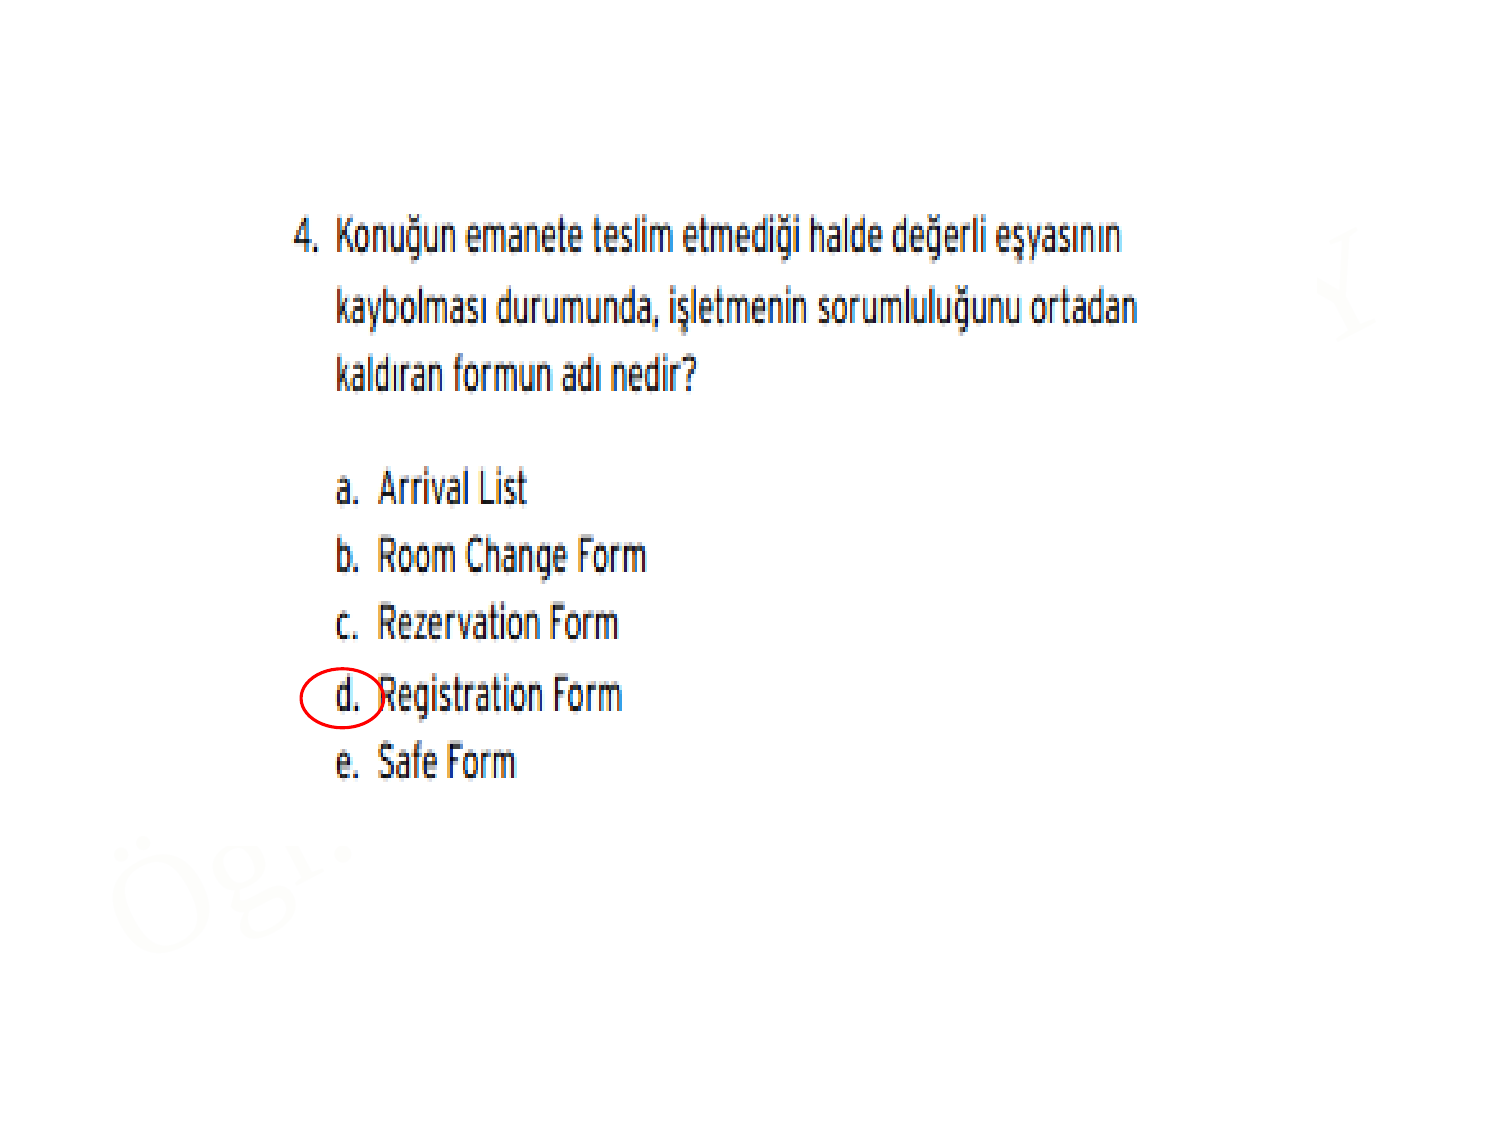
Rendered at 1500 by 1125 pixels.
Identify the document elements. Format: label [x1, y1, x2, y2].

picture [170, 172, 1318, 847]
